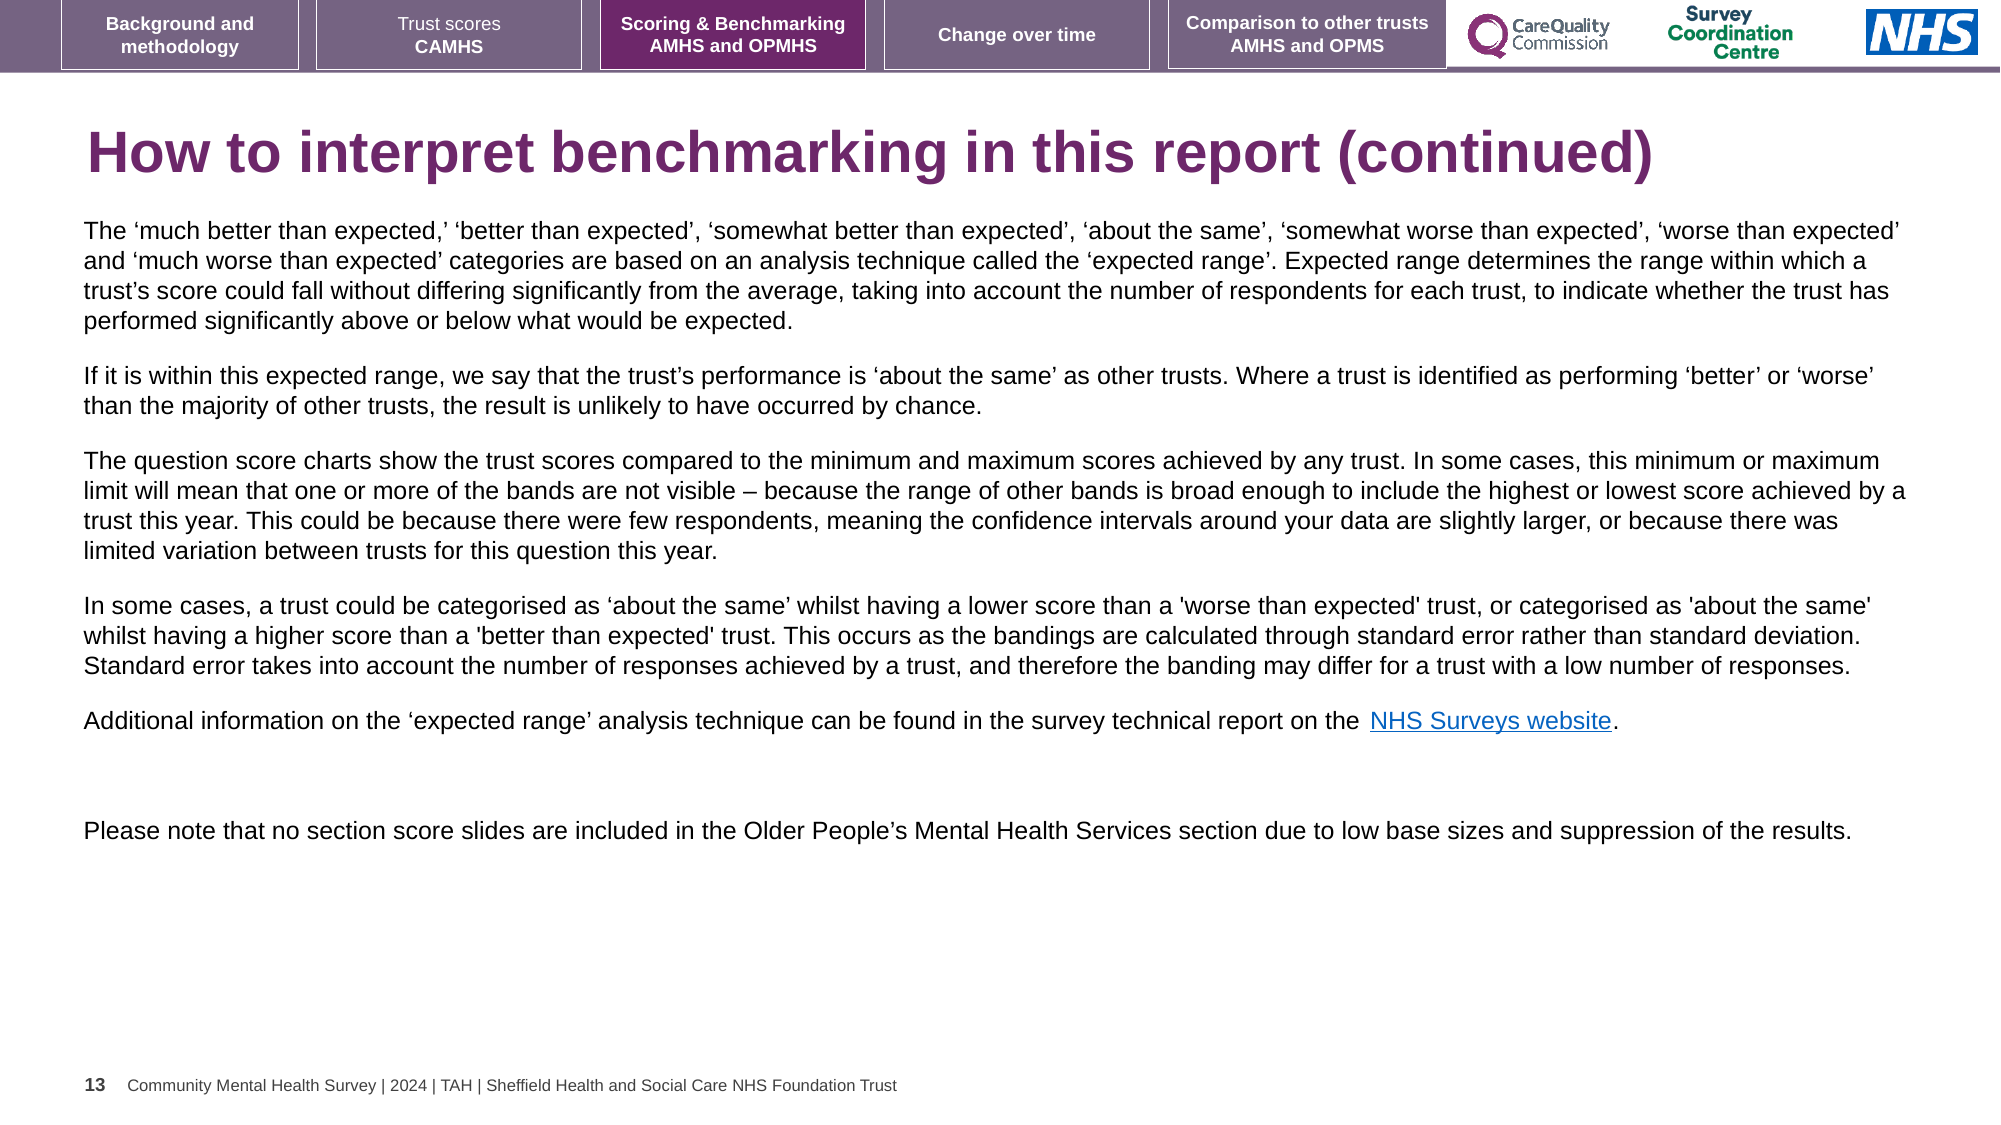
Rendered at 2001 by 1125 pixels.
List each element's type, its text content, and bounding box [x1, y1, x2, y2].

picture [1666, 3, 1794, 61]
picture [1866, 9, 1978, 55]
title How to interpret benchmarking in this report (continued) [72, 100, 1946, 208]
picture [1467, 13, 1610, 59]
text_box The ‘much better than expected,’ ‘better than expected’, ‘somewhat better than expected’, ‘about the same’, ‘somewhat worse than expected’, ‘worse than expected’ and ‘much worse than expected’ categories are based on an analysis technique called the ‘expected range’. Expected range determines the range within which a trust’s score could fall without differing significantly from the average, taking into account the number of respondents for each trust, to indicate whether the trust has performed significantly above or below what would be expected. If it is within this expected range, we say that the trust’s performance is ‘about the same’ as other trusts. Where a trust is identified as performing ‘better’ or ‘worse’ than the majority of other trusts, the result is unlikely to have occurred by chance. The question score charts show the trust scores compared to the minimum and maximum scores achieved by any trust. In some cases, this minimum or maximum limit will mean that one or more of the bands are not visible – because the range of other bands is broad enough to include the highest or lowest score achieved by a trust this year. This could be because there were few respondents, meaning the confidence intervals around your data are slightly larger, or because there was limited variation between trusts for this question this year. In some cases, a trust could be categorised as ‘about the same’ whilst having a lower score than a 'worse than expected' trust, or categorised as 'about the same' whilst having a higher score than a 'better than expected' trust. This occurs as the bandings are calculated through standard error rather than standard deviation. Standard error takes into account the number of responses achieved by a trust, and therefore the banding may differ for a trust with a low number of responses. Additional information on the ‘expected range’ analysis technique can be found in the survey technical report on the NHS Surveys website. Please note that no section score slides are included in the Older People’s Mental Health Services section due to low base sizes and suppression of the results. [68, 207, 1928, 852]
text_box 13 [84, 1065, 122, 1125]
